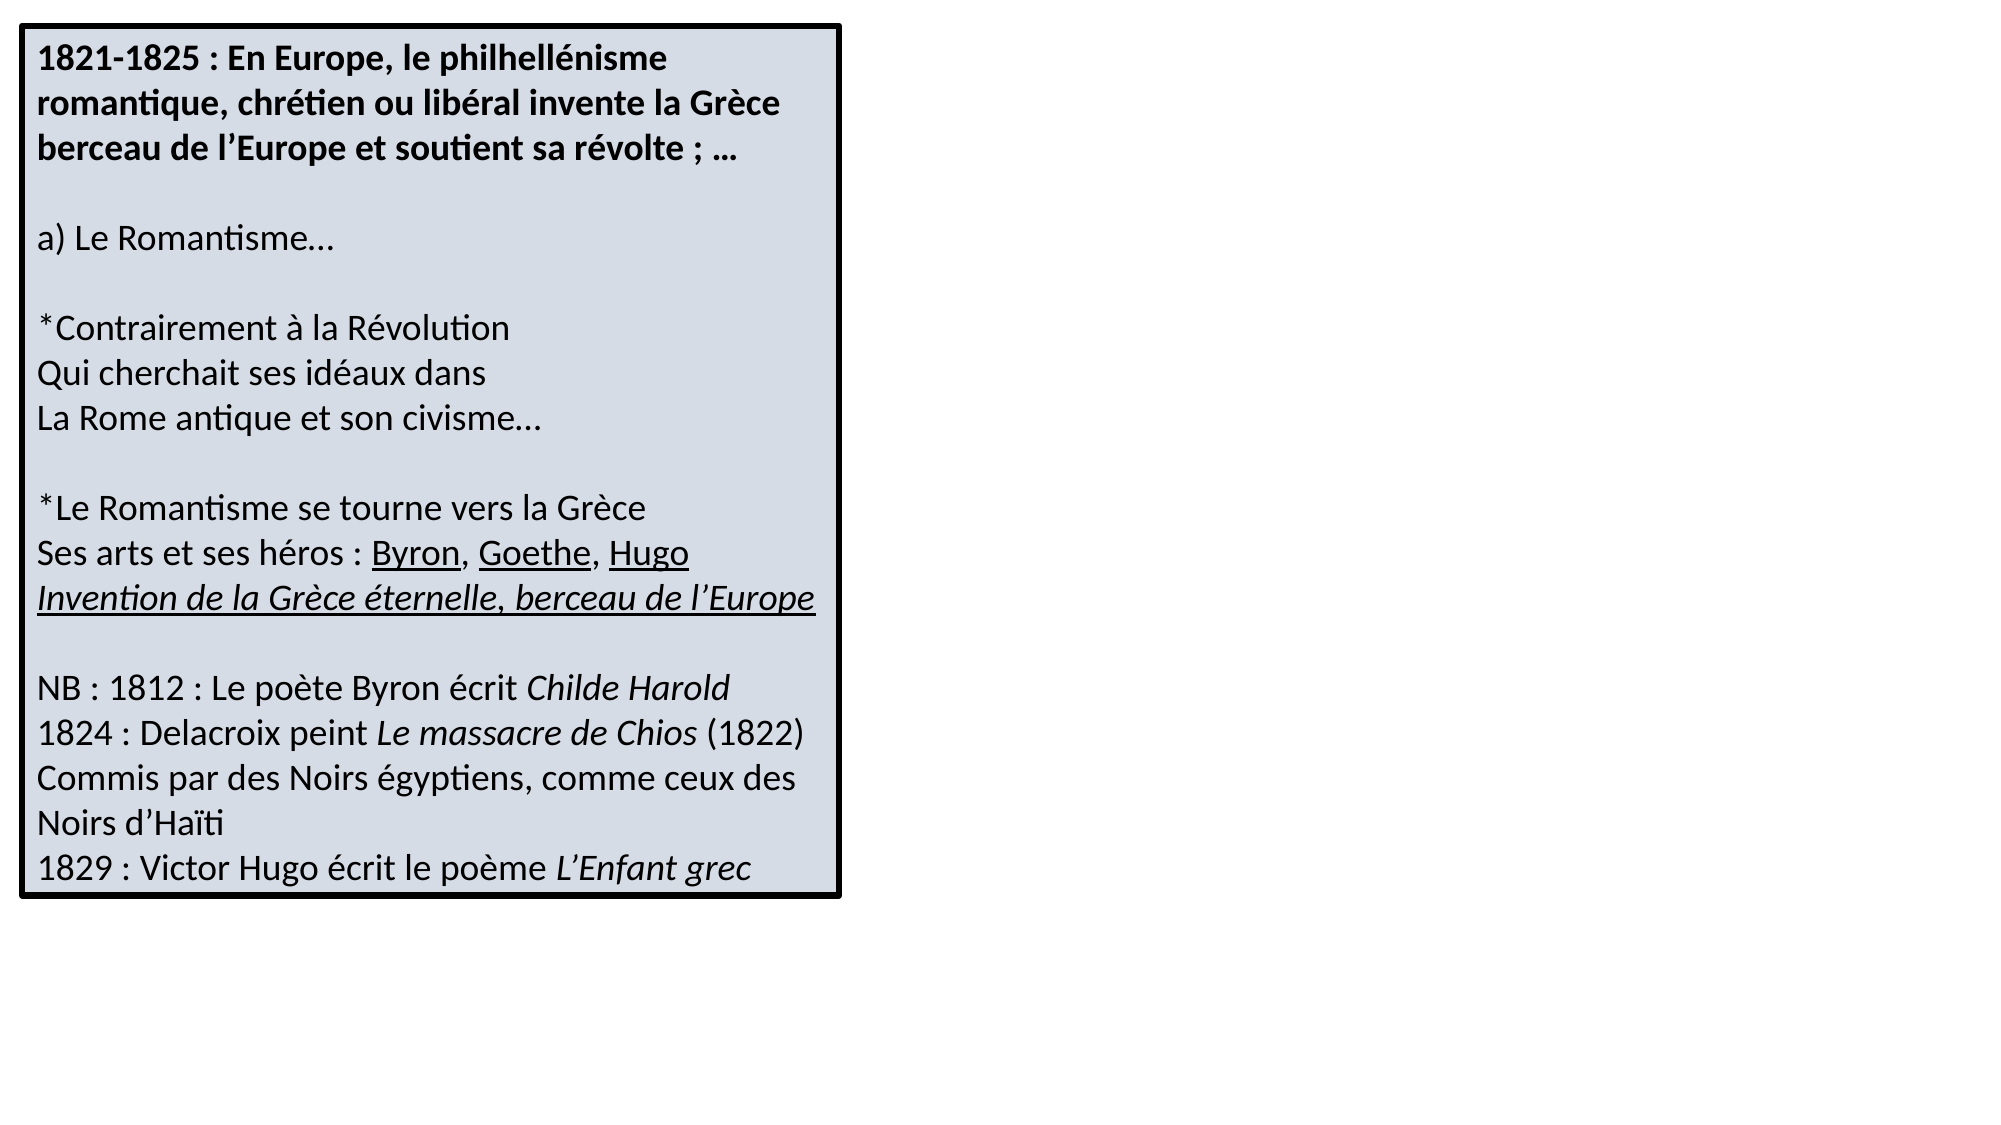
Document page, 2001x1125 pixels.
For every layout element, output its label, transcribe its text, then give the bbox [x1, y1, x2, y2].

text_box 1821-1825 : En Europe, le philhellénisme romantique, chrétien ou libéral invente la Grèce berceau de l’Europe et soutient sa révolte ; … a) Le Romantisme… *Contrairement à la Révolution Qui cherchait ses idéaux dans La Rome antique et son civisme… *Le Romantisme se tourne vers la Grèce Ses arts et ses héros : Byron, Goethe, Hugo Invention de la Grèce éternelle, berceau de l’Europe NB : 1812 : Le poète Byron écrit Childe Harold 1824 : Delacroix peint Le massacre de Chios (1822) Commis par des Noirs égyptiens, comme ceux des Noirs d’Haïti 1829 : Victor Hugo écrit le poème L’Enfant grec [22, 25, 839, 896]
